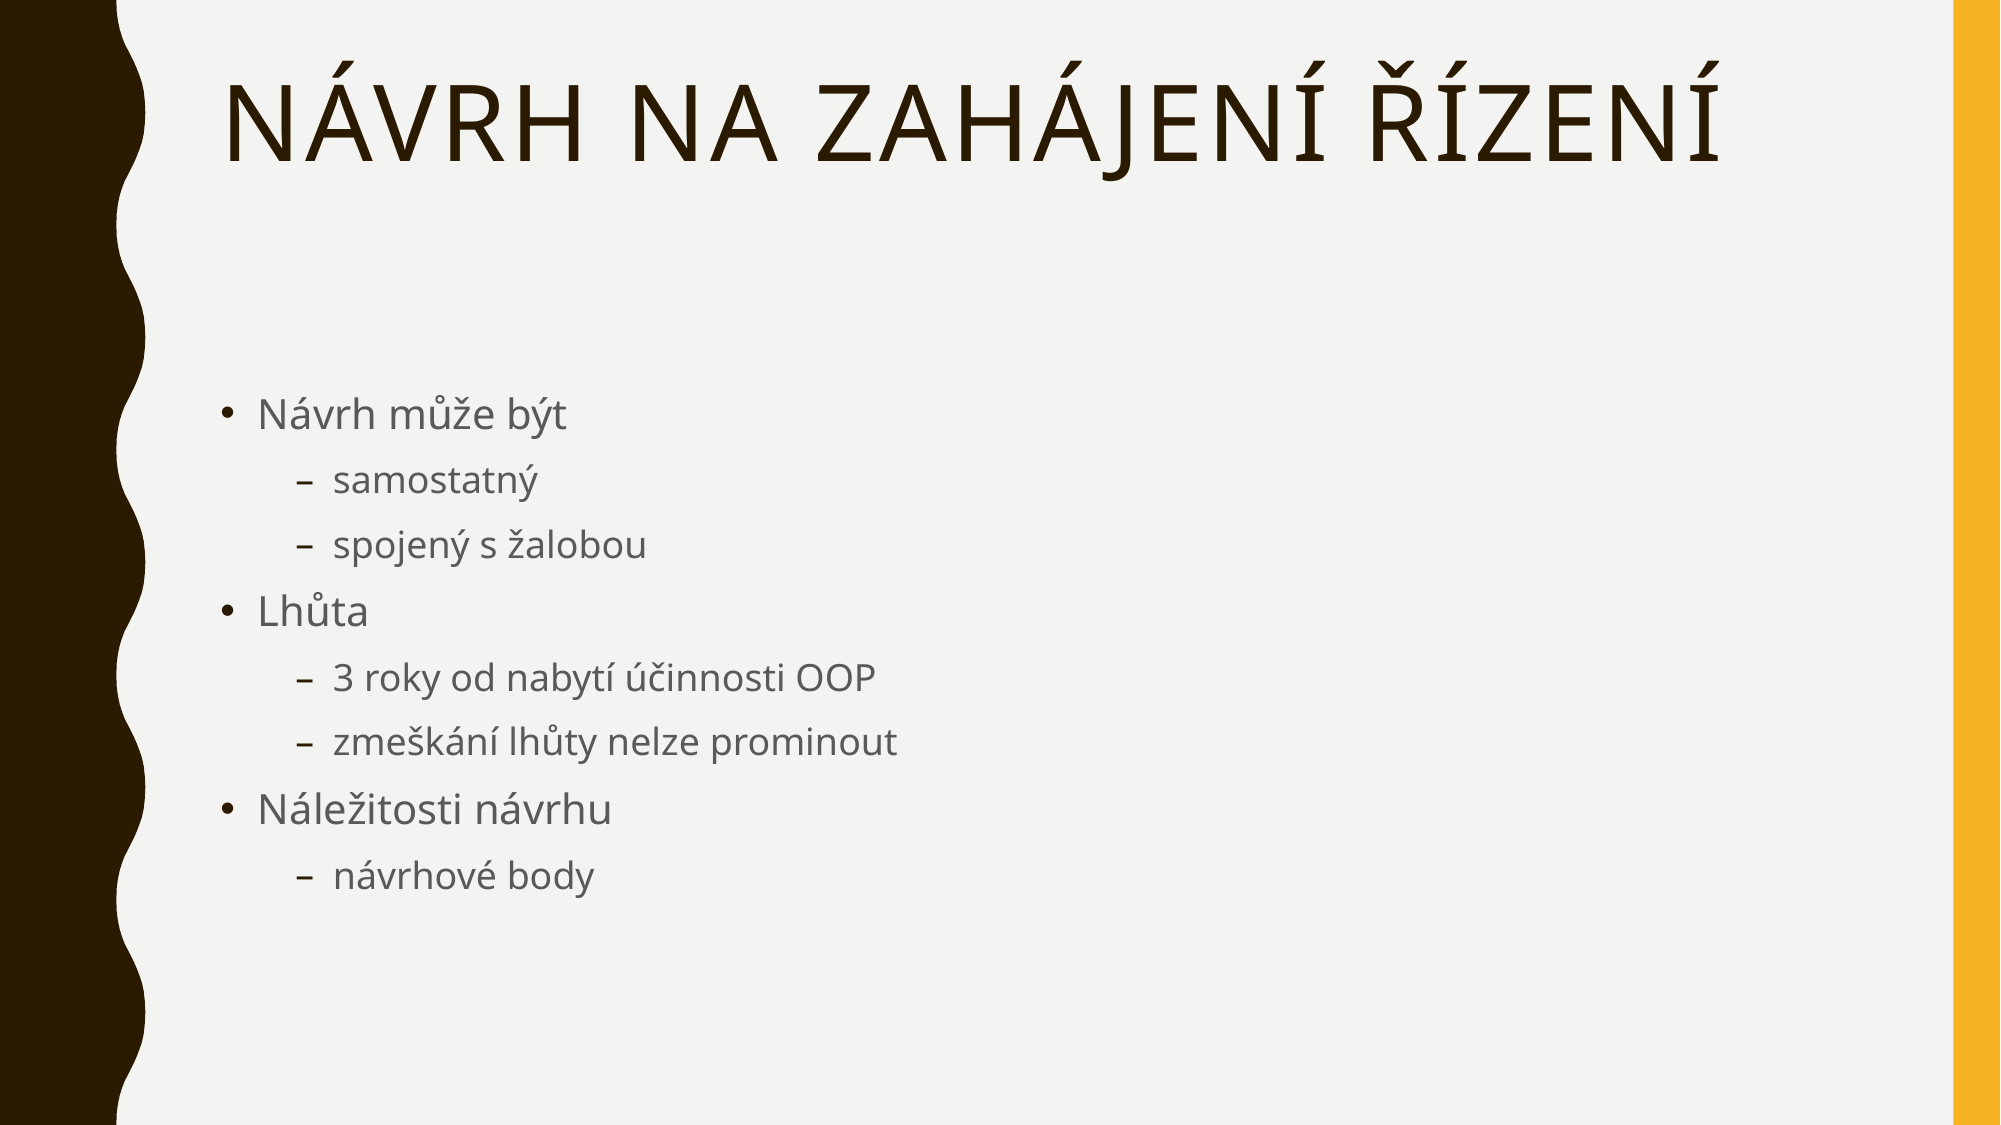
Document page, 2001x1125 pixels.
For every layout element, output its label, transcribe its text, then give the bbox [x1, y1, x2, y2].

title Návrh na zahájení řízení [205, 62, 1875, 308]
list Návrh může být samostatný spojený s žalobou Lhůta 3 roky od nabytí účinnosti OOP zmeškání lhůty nelze prominout Náležitosti návrhu návrhové body [205, 375, 1875, 965]
